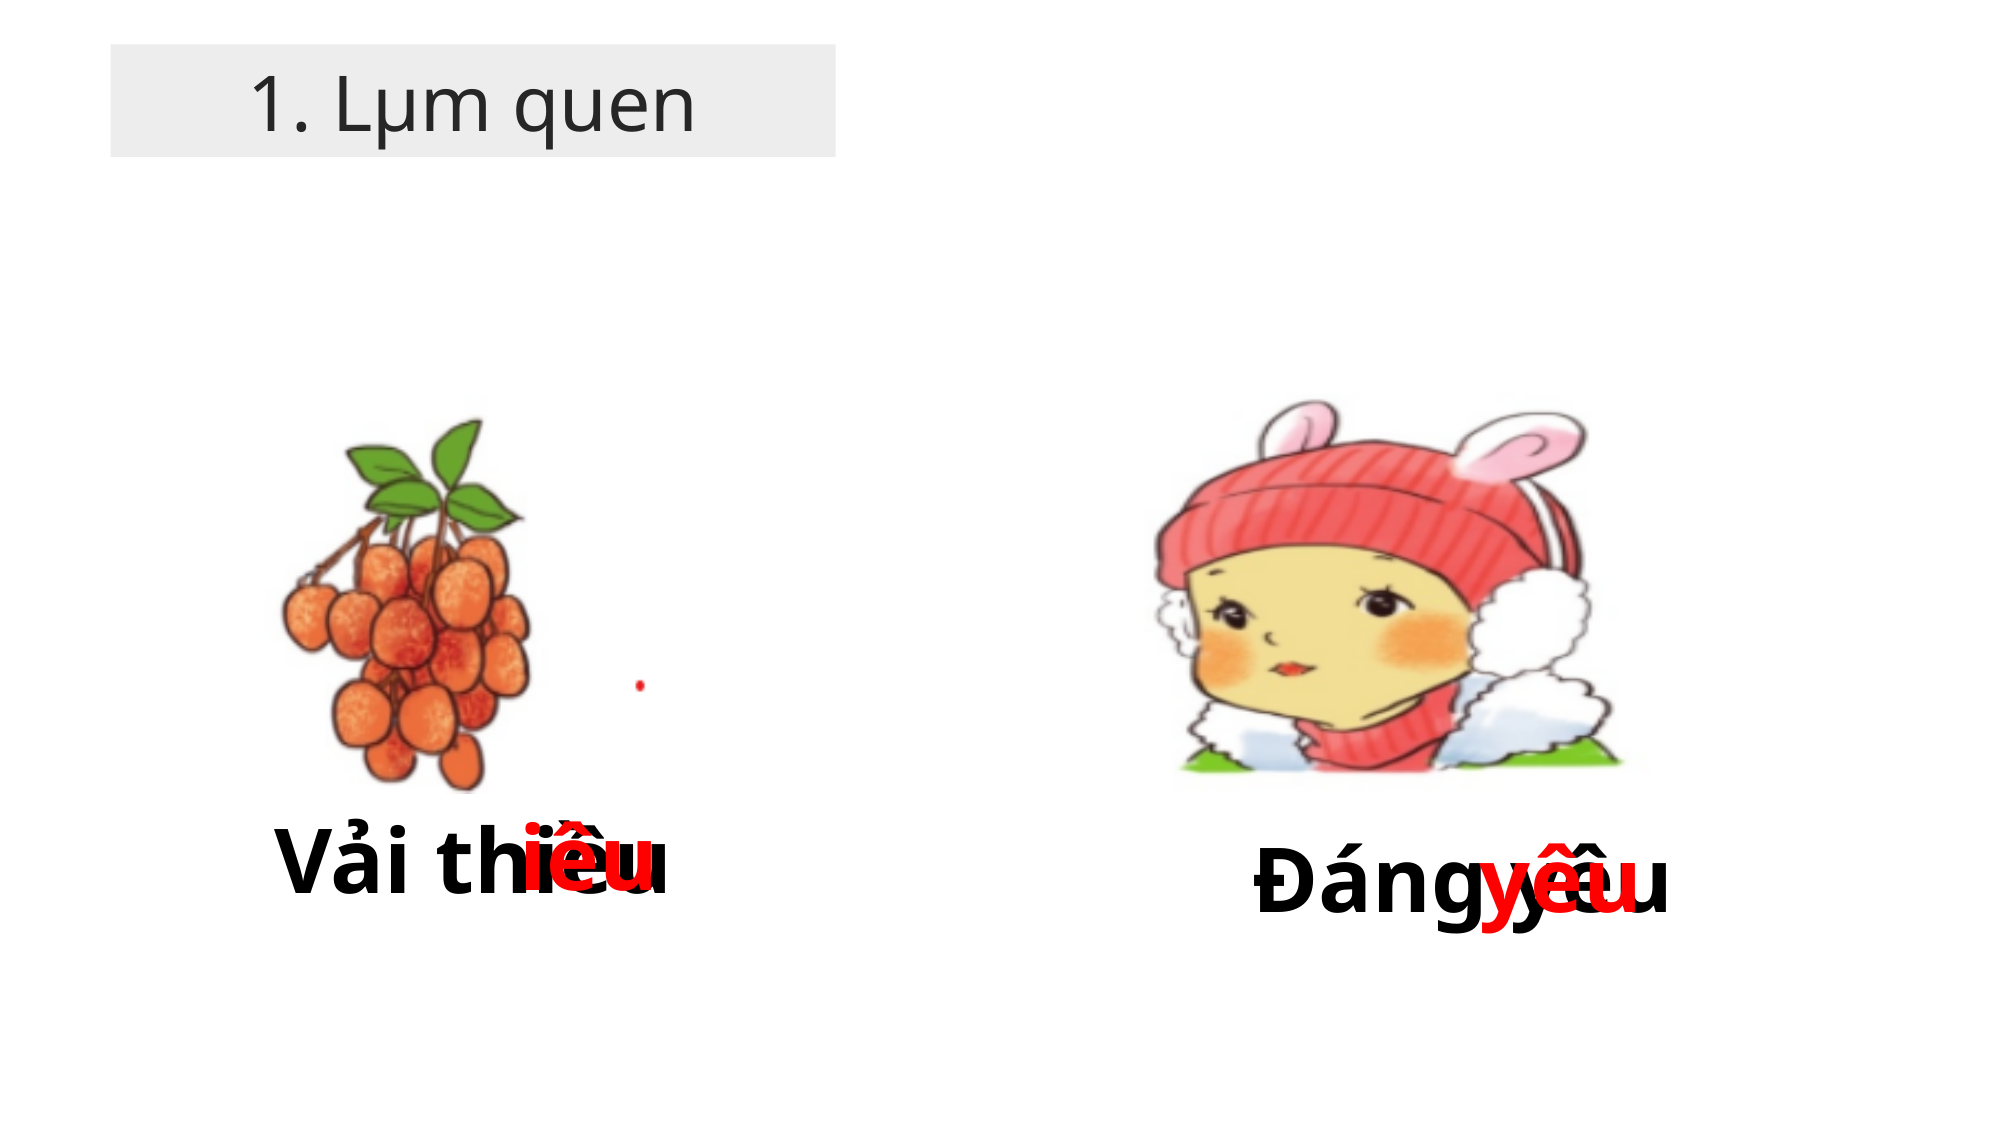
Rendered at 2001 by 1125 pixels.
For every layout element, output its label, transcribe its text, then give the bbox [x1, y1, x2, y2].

picture [1113, 389, 1710, 791]
text_box 1. Lµm quen [110, 44, 836, 157]
text_box Đáng yêu [1216, 812, 1710, 940]
text_box iêu [249, 790, 929, 919]
picture [166, 389, 836, 794]
text_box Vải thiều [133, 793, 813, 922]
text_box yêu [1363, 813, 1781, 941]
